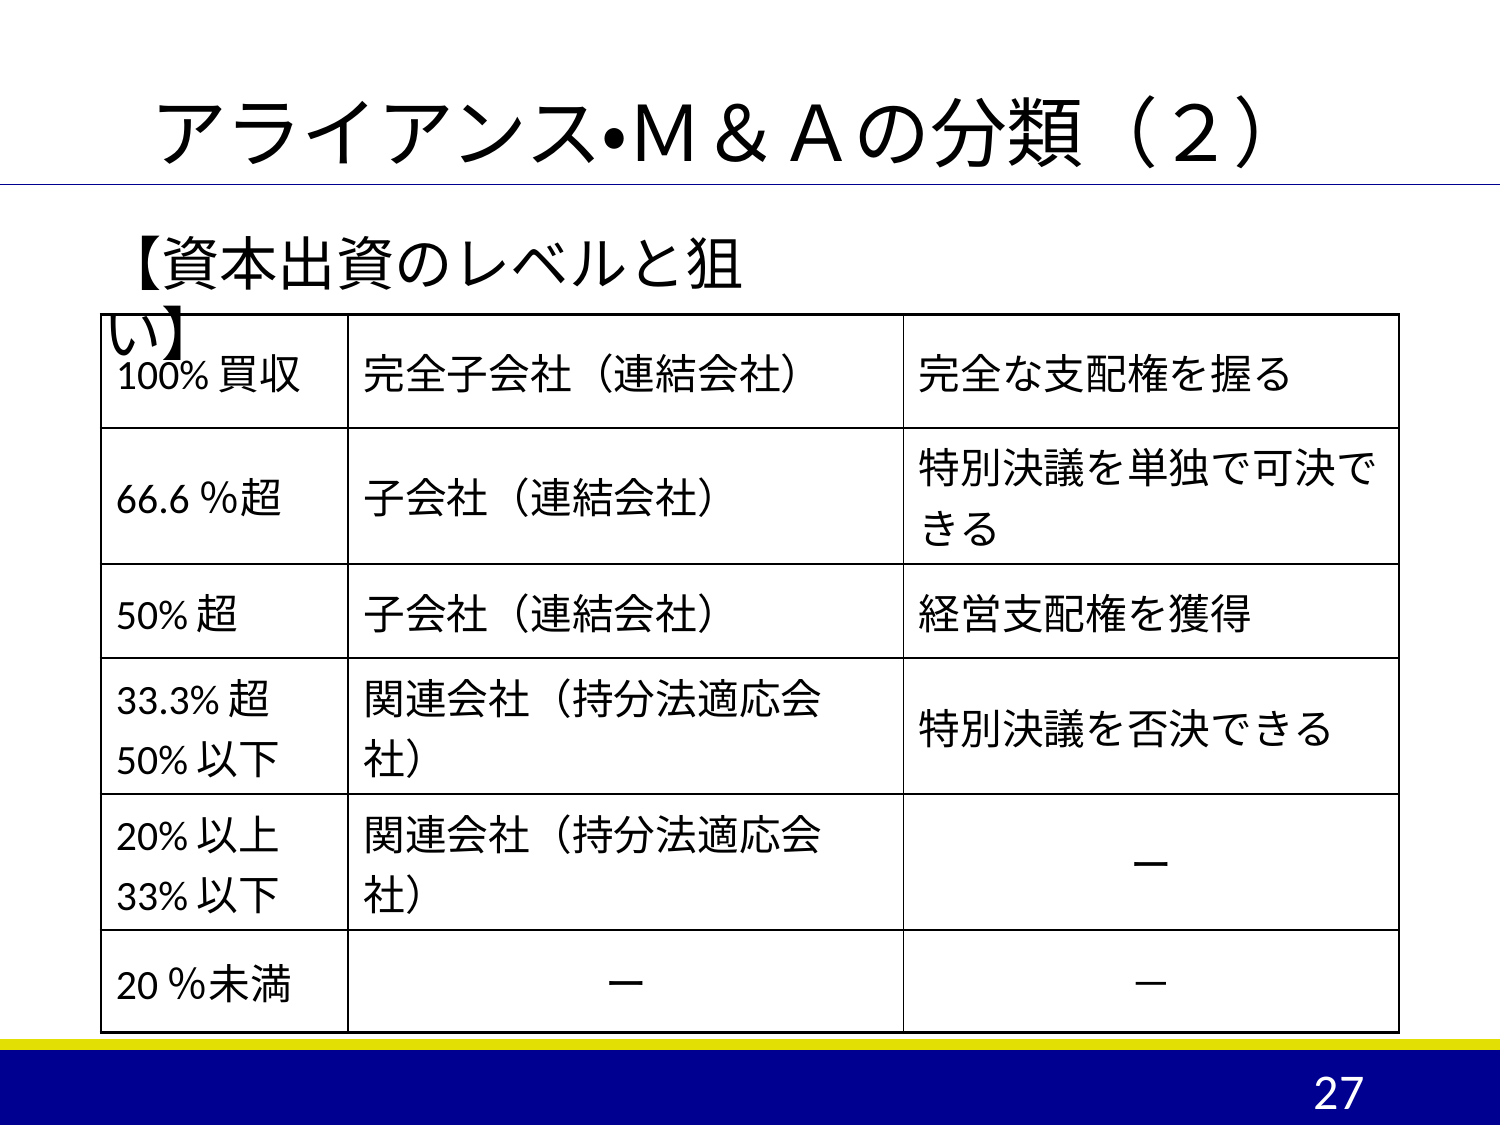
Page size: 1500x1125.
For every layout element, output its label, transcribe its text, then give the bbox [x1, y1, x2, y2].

table_cell ー [349, 931, 903, 1031]
table_cell 20%以上 33%以下 [102, 795, 347, 929]
table_cell 子会社（連結会社） [349, 565, 903, 657]
table_cell 50%超 [102, 565, 347, 657]
table_cell 33.3%超 50%以下 [102, 659, 347, 793]
table_cell 関連会社（持分法適応会社） [349, 659, 903, 793]
table_cell ー [904, 795, 1398, 929]
title アライアンス・Ｍ＆Ａの分類（２） [135, 47, 1373, 185]
table_cell 20％未満 [102, 931, 347, 1031]
table_header 100%買収 [102, 375, 347, 427]
table_cell 経営支配権を獲得 [904, 565, 1398, 657]
table_cell 特別決議を否決できる [904, 659, 1398, 793]
slide_number 27 [1218, 1059, 1380, 1120]
table_cell 関連会社（持分法適応会社） [349, 795, 903, 929]
table_cell － [904, 931, 1398, 1031]
table_cell 66.6％超 [102, 429, 347, 563]
table_cell 特別決議を単独で可決できる [904, 429, 1398, 563]
table_header 完全な支配権を握る [904, 316, 1398, 427]
table_header 完全子会社（連結会社） [349, 316, 903, 427]
table_cell 子会社（連結会社） [349, 429, 903, 563]
text_box 【資本出資のレベルと狙い】 [88, 219, 846, 375]
